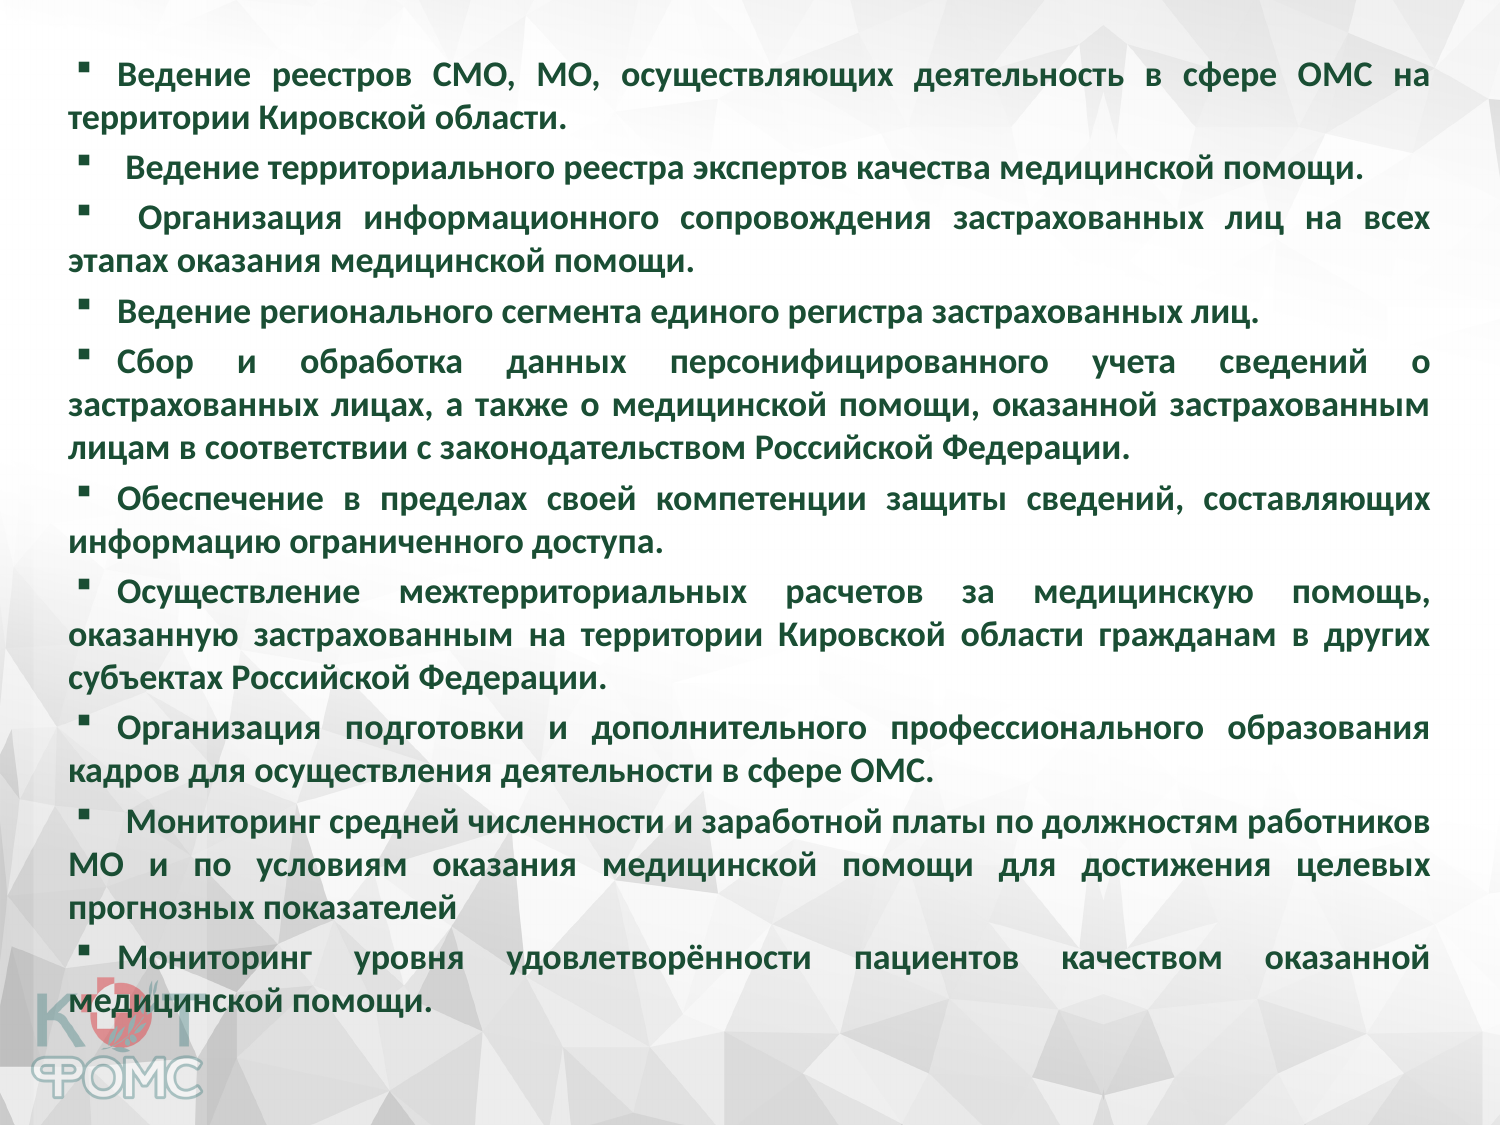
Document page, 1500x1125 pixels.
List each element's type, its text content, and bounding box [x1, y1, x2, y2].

list Ведение реестров СМО, МО, осуществляющих деятельность в сфере ОМС на территории Кировской области. Ведение территориального реестра экспертов качества медицинской помощи. Организация информационного сопровождения застрахованных лиц на всех этапах оказания медицинской помощи. Ведение регионального сегмента единого регистра застрахованных лиц. Сбор и обработка данных персонифицированного учета сведений о застрахованных лицах, а также о медицинской помощи, оказанной застрахованным лицам в соответствии с законодательством Российской Федерации. Обеспечение в пределах своей компетенции защиты сведений, составляющих информацию ограниченного доступа. Осуществление межтерриториальных расчетов за медицинскую помощь, оказанную застрахованным на территории Кировской области гражданам в других субъектах Российской Федерации. Организация подготовки и дополнительного профессионального образования кадров для осуществления деятельности в сфере ОМС. Мониторинг средней численности и заработной платы по должностям работников МО и по условиям оказания медицинской помощи для достижения целевых прогнозных показателей Мониторинг уровня удовлетворённости пациентов качеством оказанной медицинской помощи. [53, 42, 1447, 1094]
picture [0, 0, 1500, 1125]
